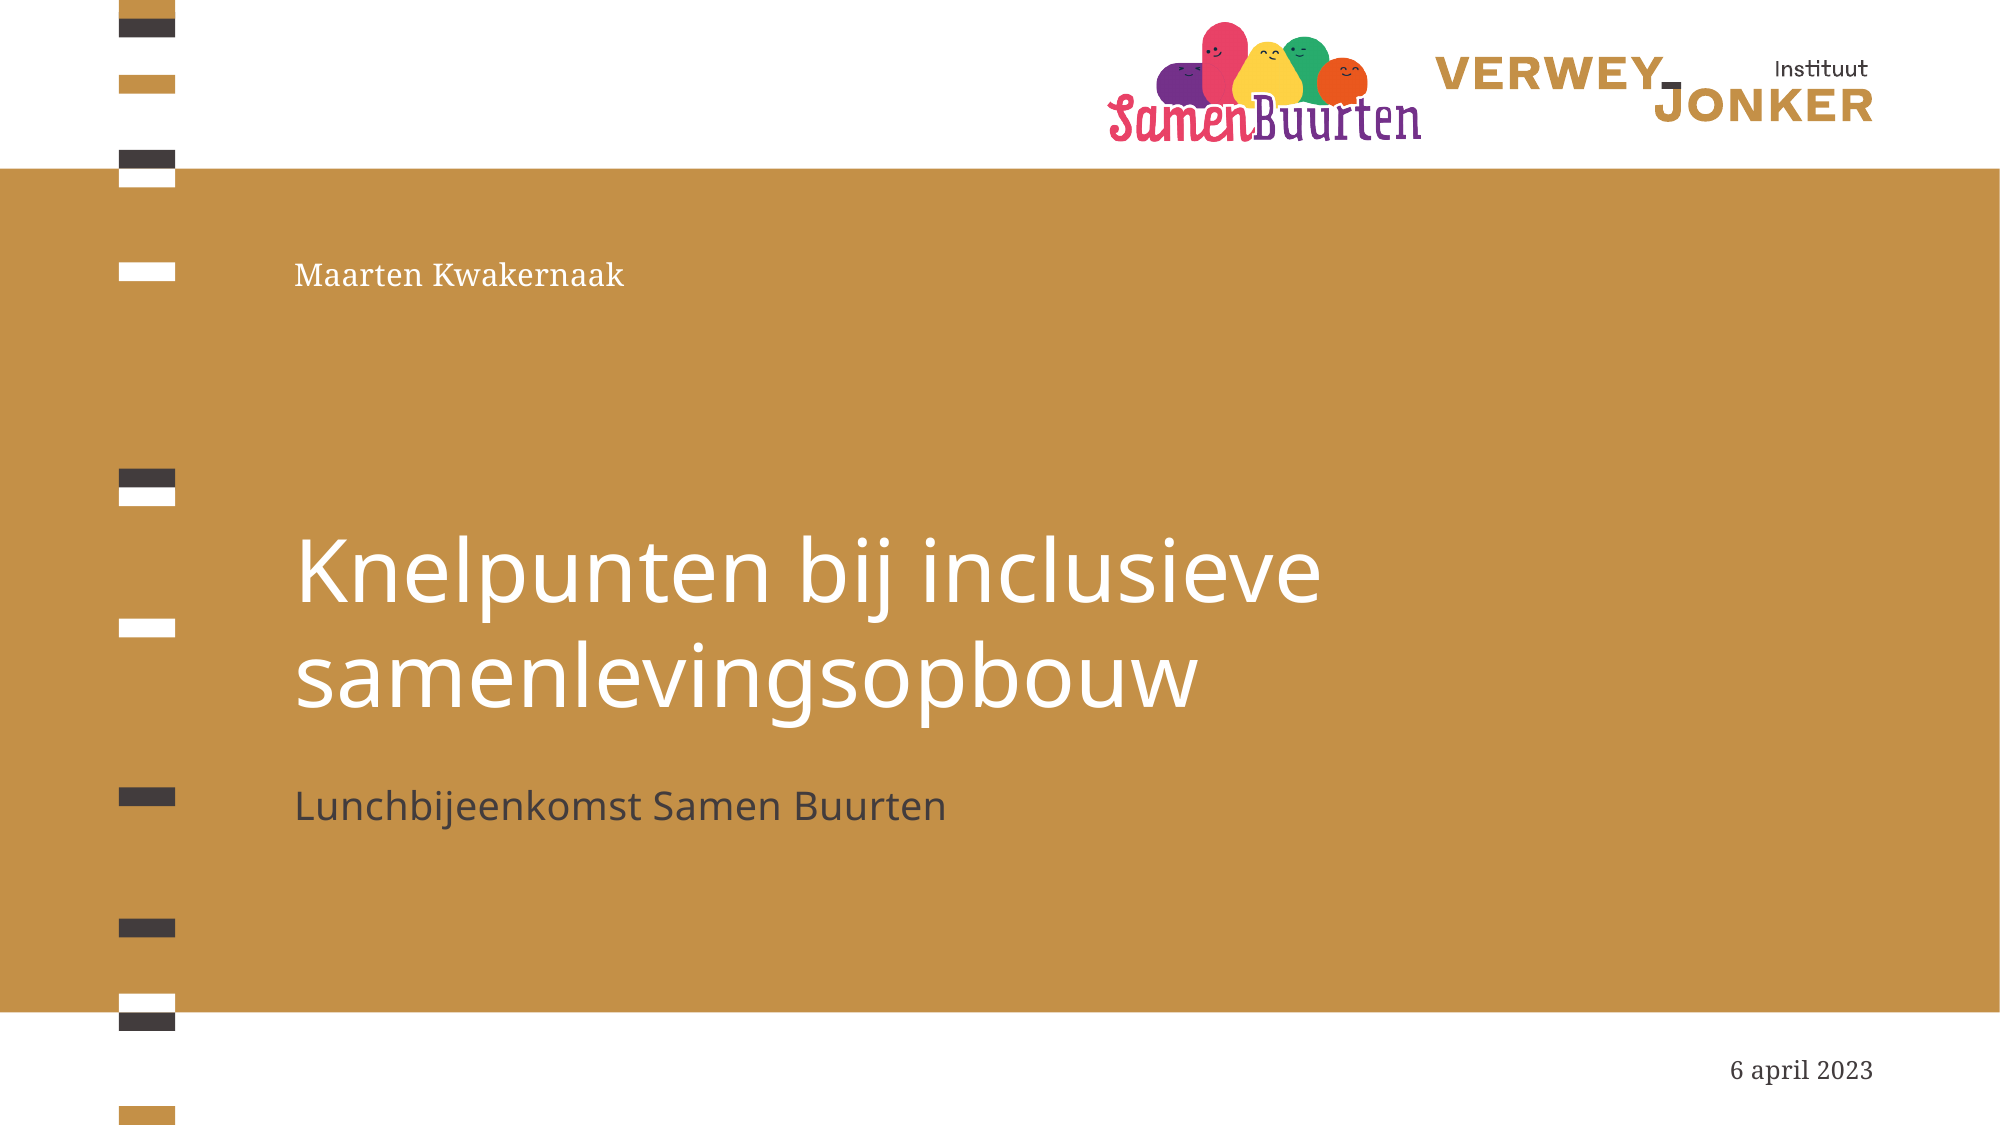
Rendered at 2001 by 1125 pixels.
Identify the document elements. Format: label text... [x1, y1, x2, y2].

picture [1106, 22, 1422, 142]
list Maarten Kwakernaak [294, 255, 1771, 356]
title Knelpunten bij inclusieve samenlevingsopbouw [294, 515, 2000, 745]
subtitle Lunchbijeenkomst Samen Buurten [294, 771, 1771, 941]
list 6 april 2023 [1342, 1054, 1875, 1092]
